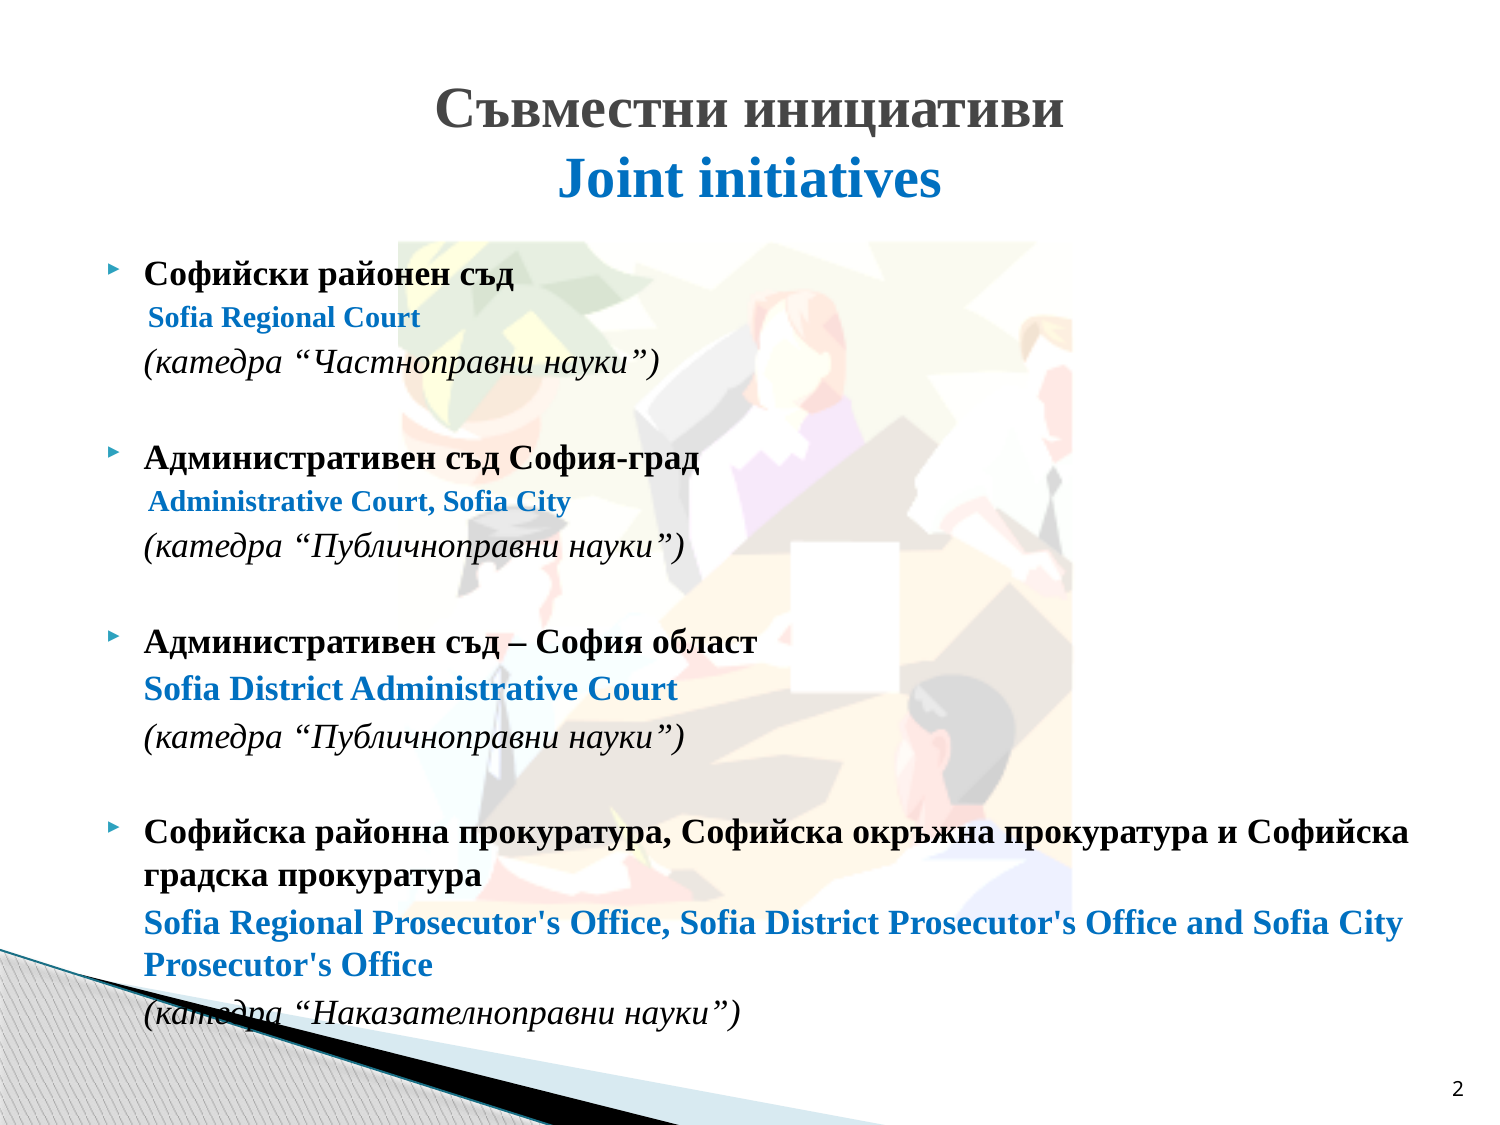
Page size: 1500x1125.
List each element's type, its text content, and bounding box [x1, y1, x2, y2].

picture [398, 234, 1083, 930]
title Съвместни инициативи Joint initiatives [75, 45, 1425, 233]
slide_number 2 [1418, 1051, 1479, 1112]
list Софийски районен съд Sofia Regional Court (катедра “Частноправни науки”) Административен съд София-град Administrative Court, Sofia City (катедра “Публичноправни науки”) Административен съд – София област Sofia District Administrative Court (катедра “Публичноправни науки”) Софийска районна прокуратура, Софийска окръжна прокуратура и Софийска градска прокуратура Sofia Regional Prosecutor's Office, Sofia District Prosecutor's Office and Sofia City Prosecutor's Office (катедра “Наказателноправни науки”) [75, 243, 1425, 1043]
